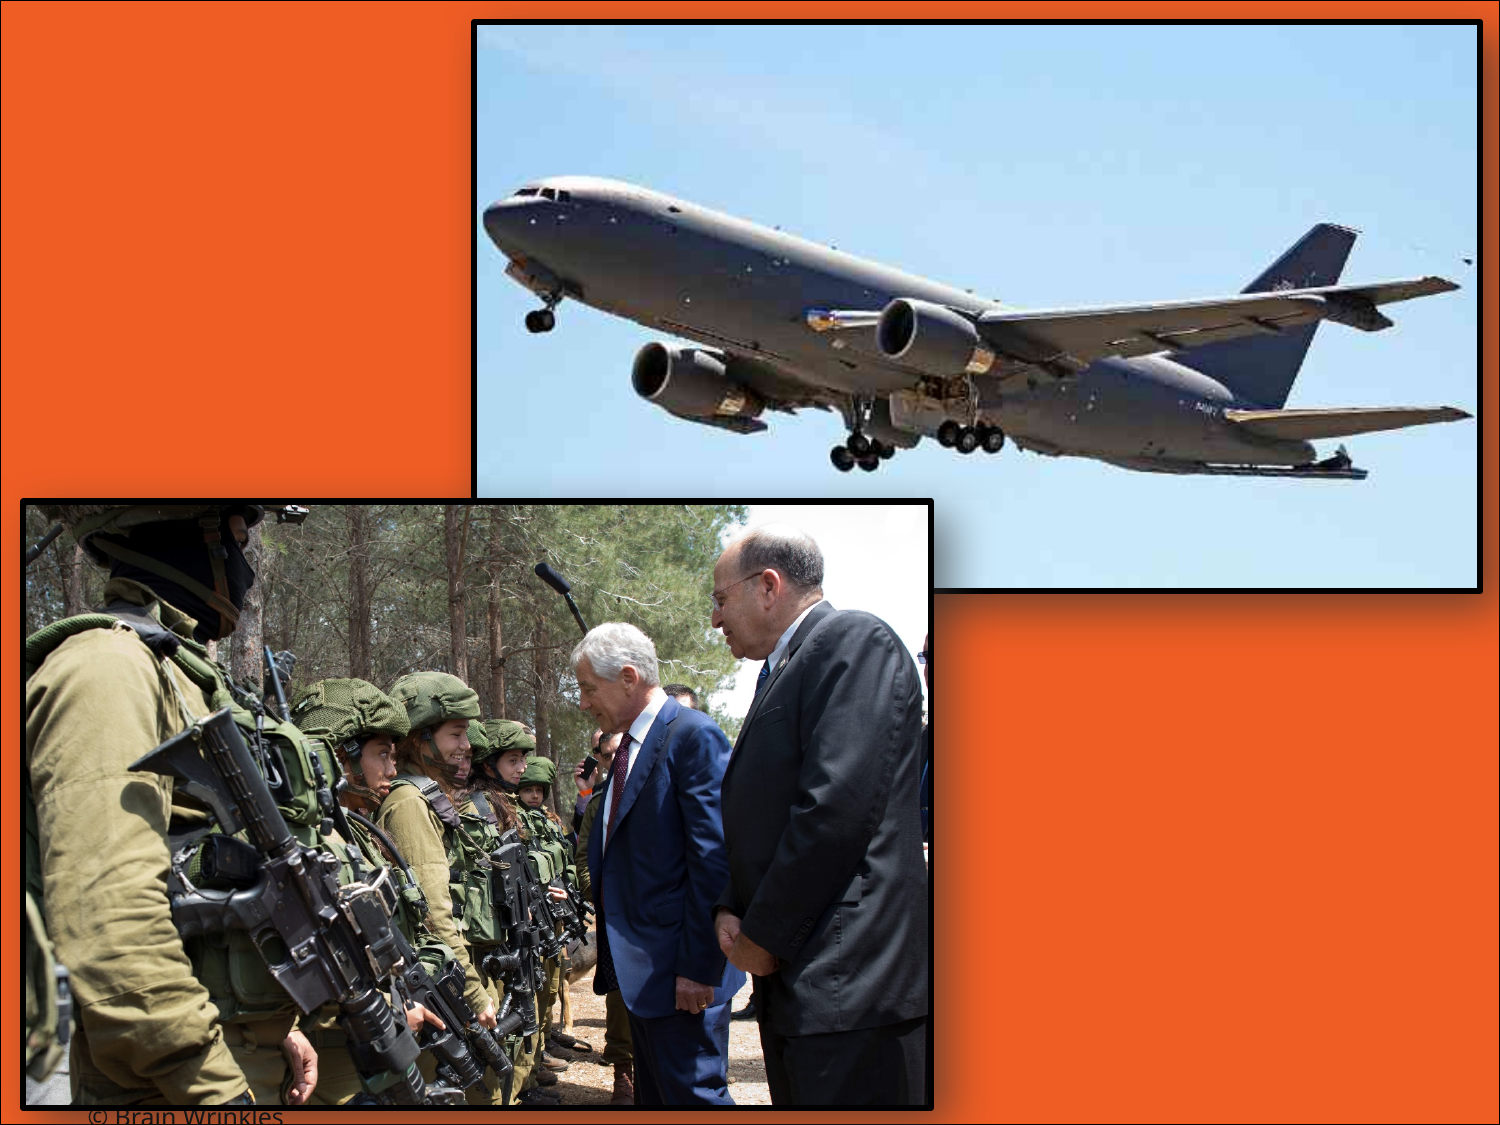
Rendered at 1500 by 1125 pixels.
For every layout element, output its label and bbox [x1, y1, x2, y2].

text_box [0, 0, 1500, 1125]
picture [26, 25, 1478, 1105]
